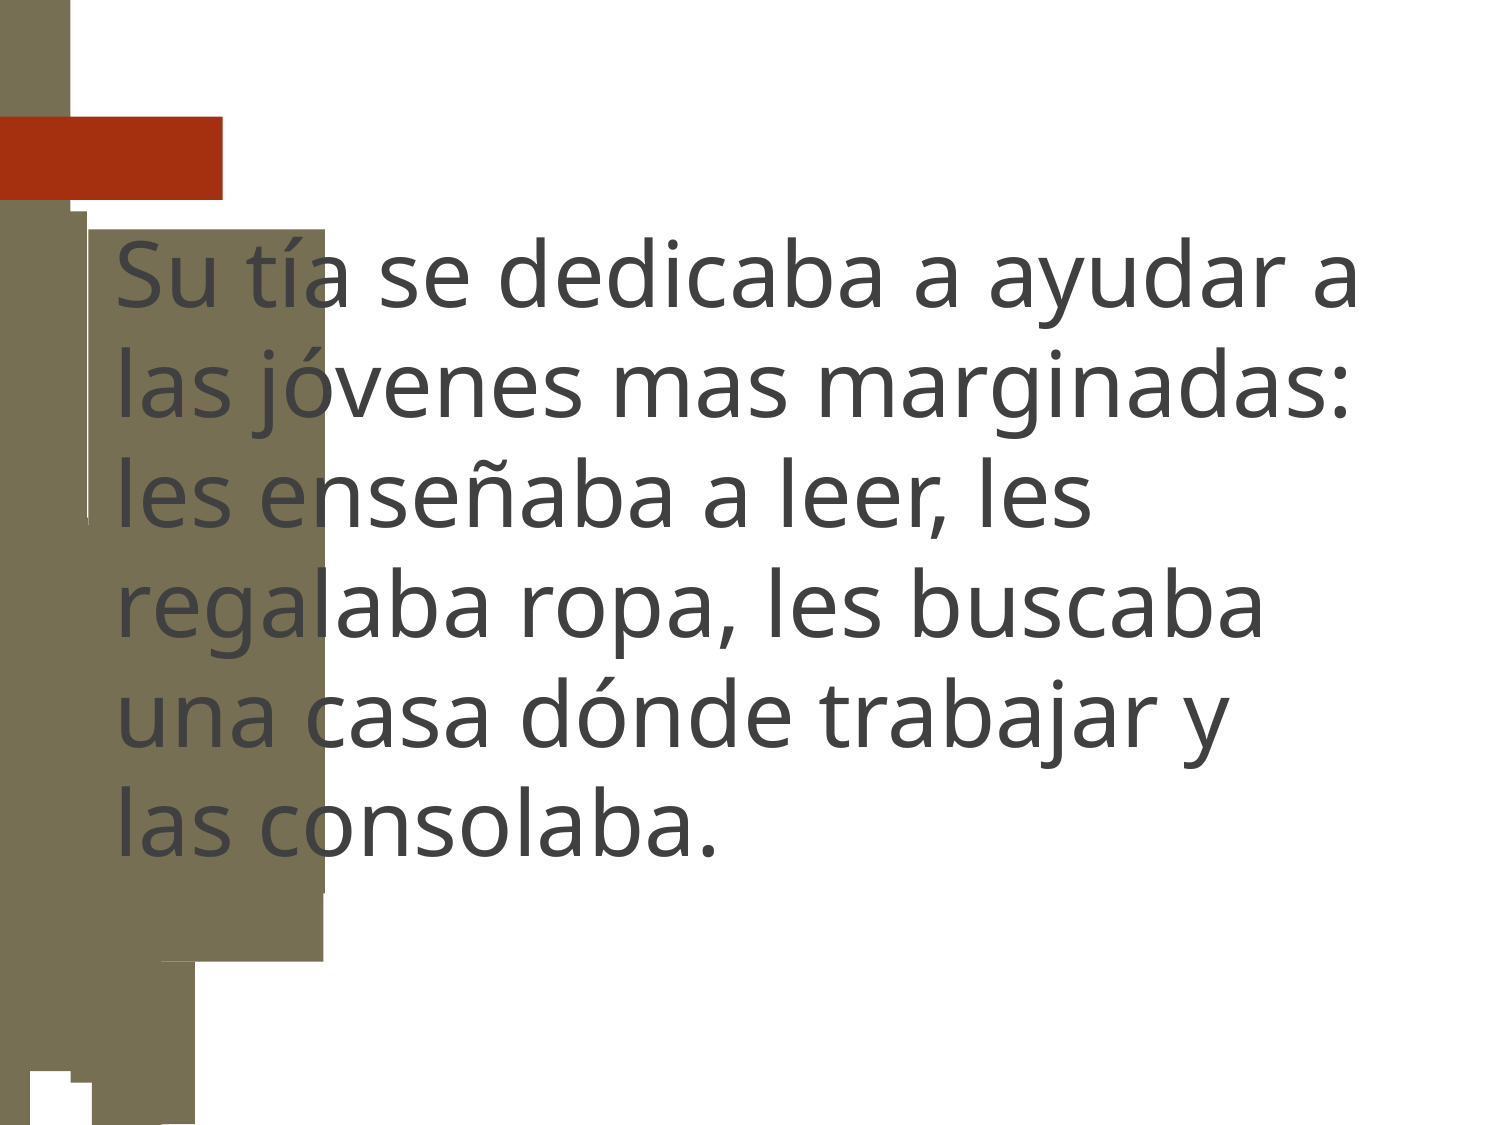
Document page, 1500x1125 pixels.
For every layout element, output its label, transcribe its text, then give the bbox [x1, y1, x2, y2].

text_box Su tía se dedicaba a ayudar a las jóvenes mas marginadas: les enseñaba a leer, les regalaba ropa, les buscaba una casa dónde trabajar y las consolaba. [100, 208, 1389, 1065]
